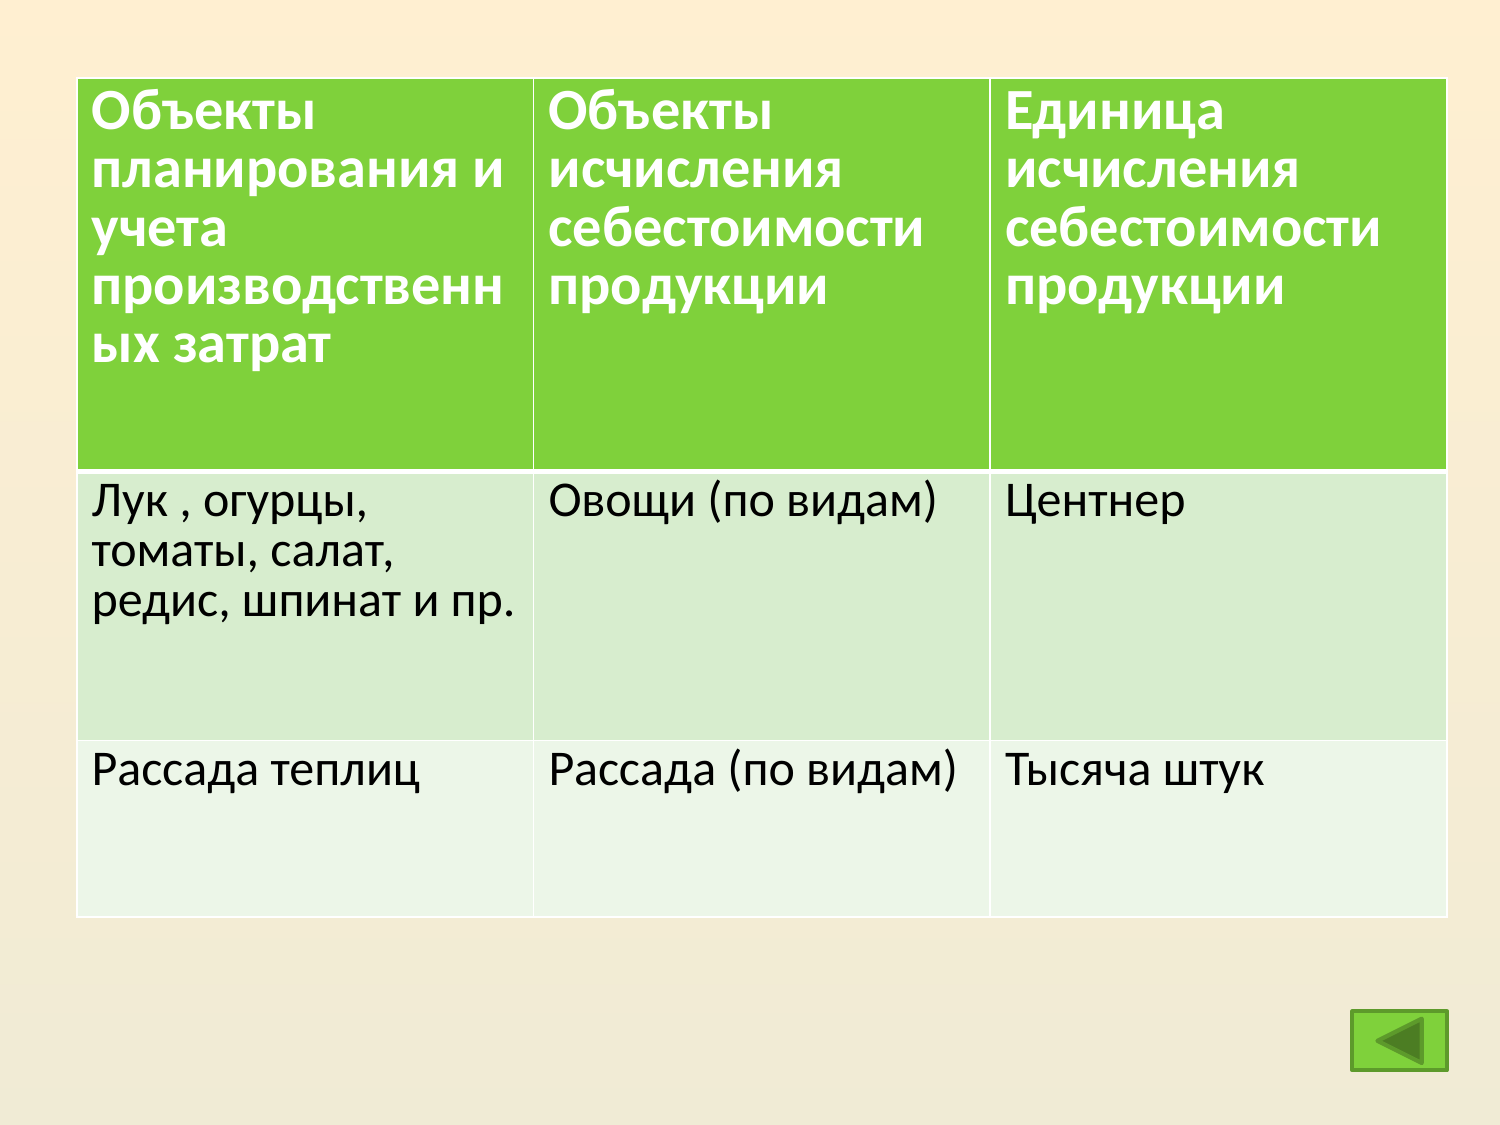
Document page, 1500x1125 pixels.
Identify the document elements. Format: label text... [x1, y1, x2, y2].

table_header Объекты исчисления себестоимости продукции [534, 79, 989, 469]
text_box [1350, 1009, 1449, 1072]
table_cell Лук , огурцы, томаты, салат, редис, шпинат и пр. [78, 474, 533, 740]
table_cell Овощи (по видам) [534, 474, 989, 740]
table_cell Тысяча штук [991, 741, 1446, 916]
table_cell Центнер [991, 474, 1446, 740]
table_cell Рассада (по видам) [534, 741, 989, 916]
table_header Объекты планирования и учета производственных затрат [78, 79, 533, 469]
table_cell Рассада теплиц [78, 741, 533, 916]
table_header Единица исчисления себестоимости продукции [991, 79, 1446, 469]
